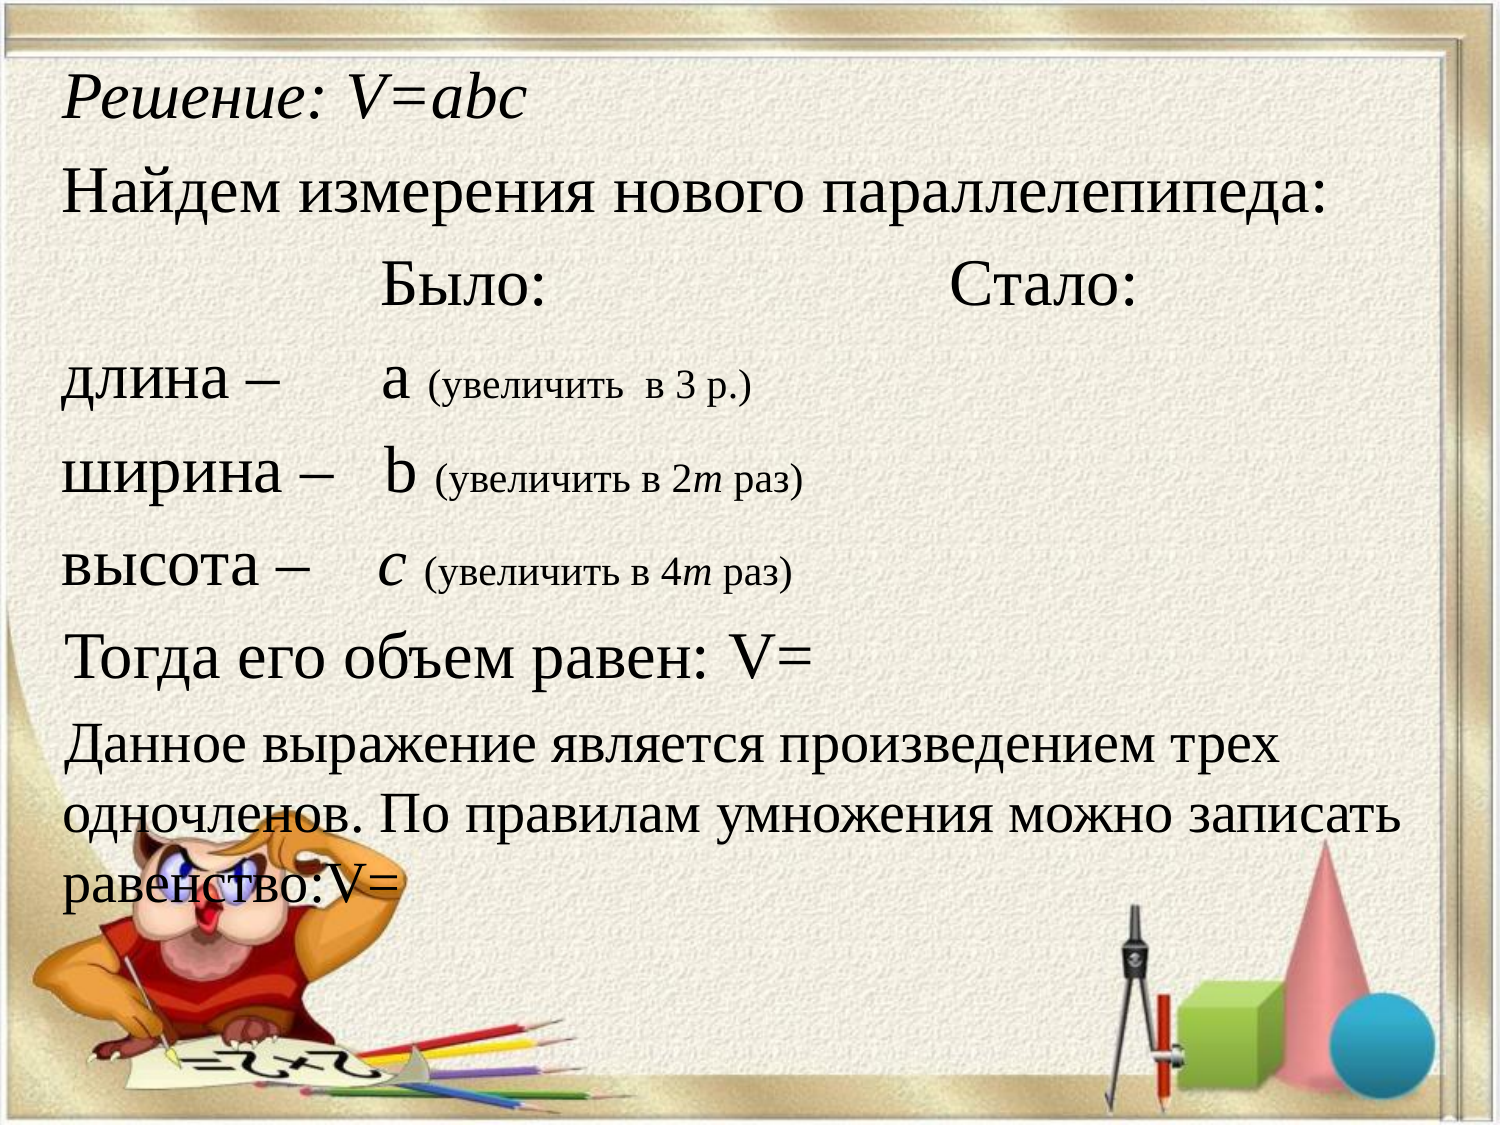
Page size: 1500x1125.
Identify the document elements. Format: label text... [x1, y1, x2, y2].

picture [0, 0, 1500, 1125]
list Решение: V=abc Найдем измерения нового параллелепипеда: Было: Стало: длина – а (увеличить в 3 р.) ширина – b (увеличить в 2m раз) высота – с (увеличить в 4m раз) Тогда его объем равен: V= Данное выражение является произведением трех одночленов. По правилам умножения можно записать равенство:V= [46, 44, 1426, 1006]
